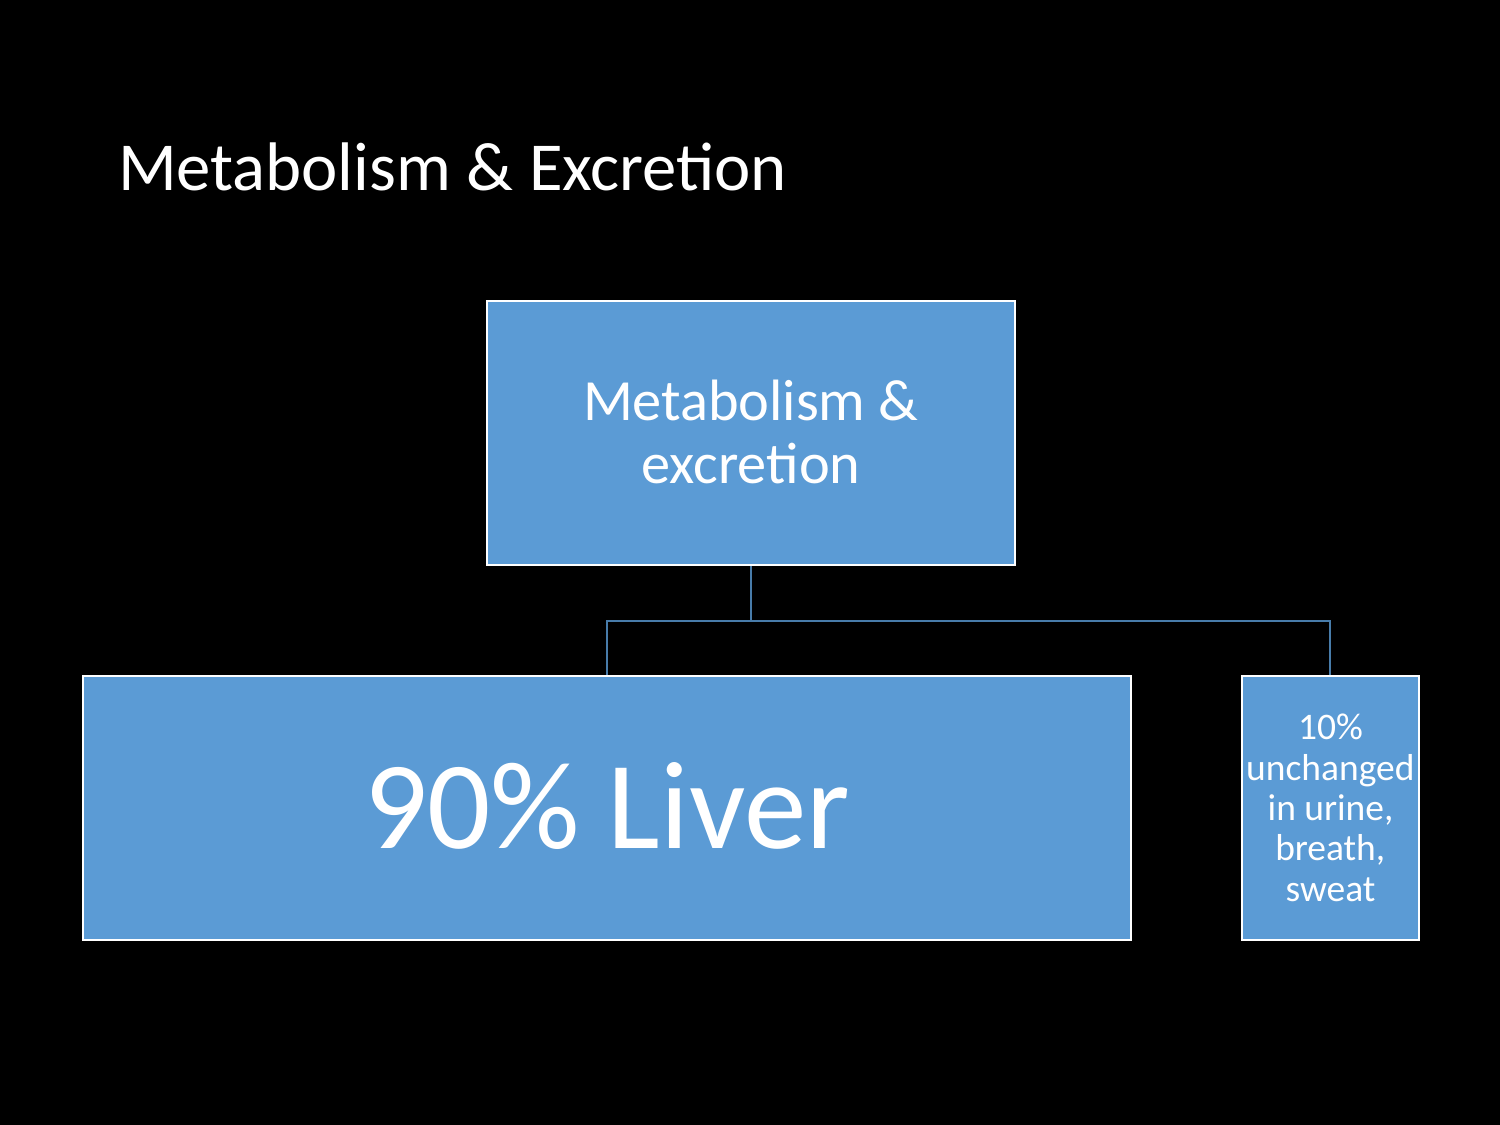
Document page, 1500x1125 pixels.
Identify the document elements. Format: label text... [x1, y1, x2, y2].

title Metabolism & Excretion [103, 59, 1397, 278]
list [42, 300, 1460, 941]
